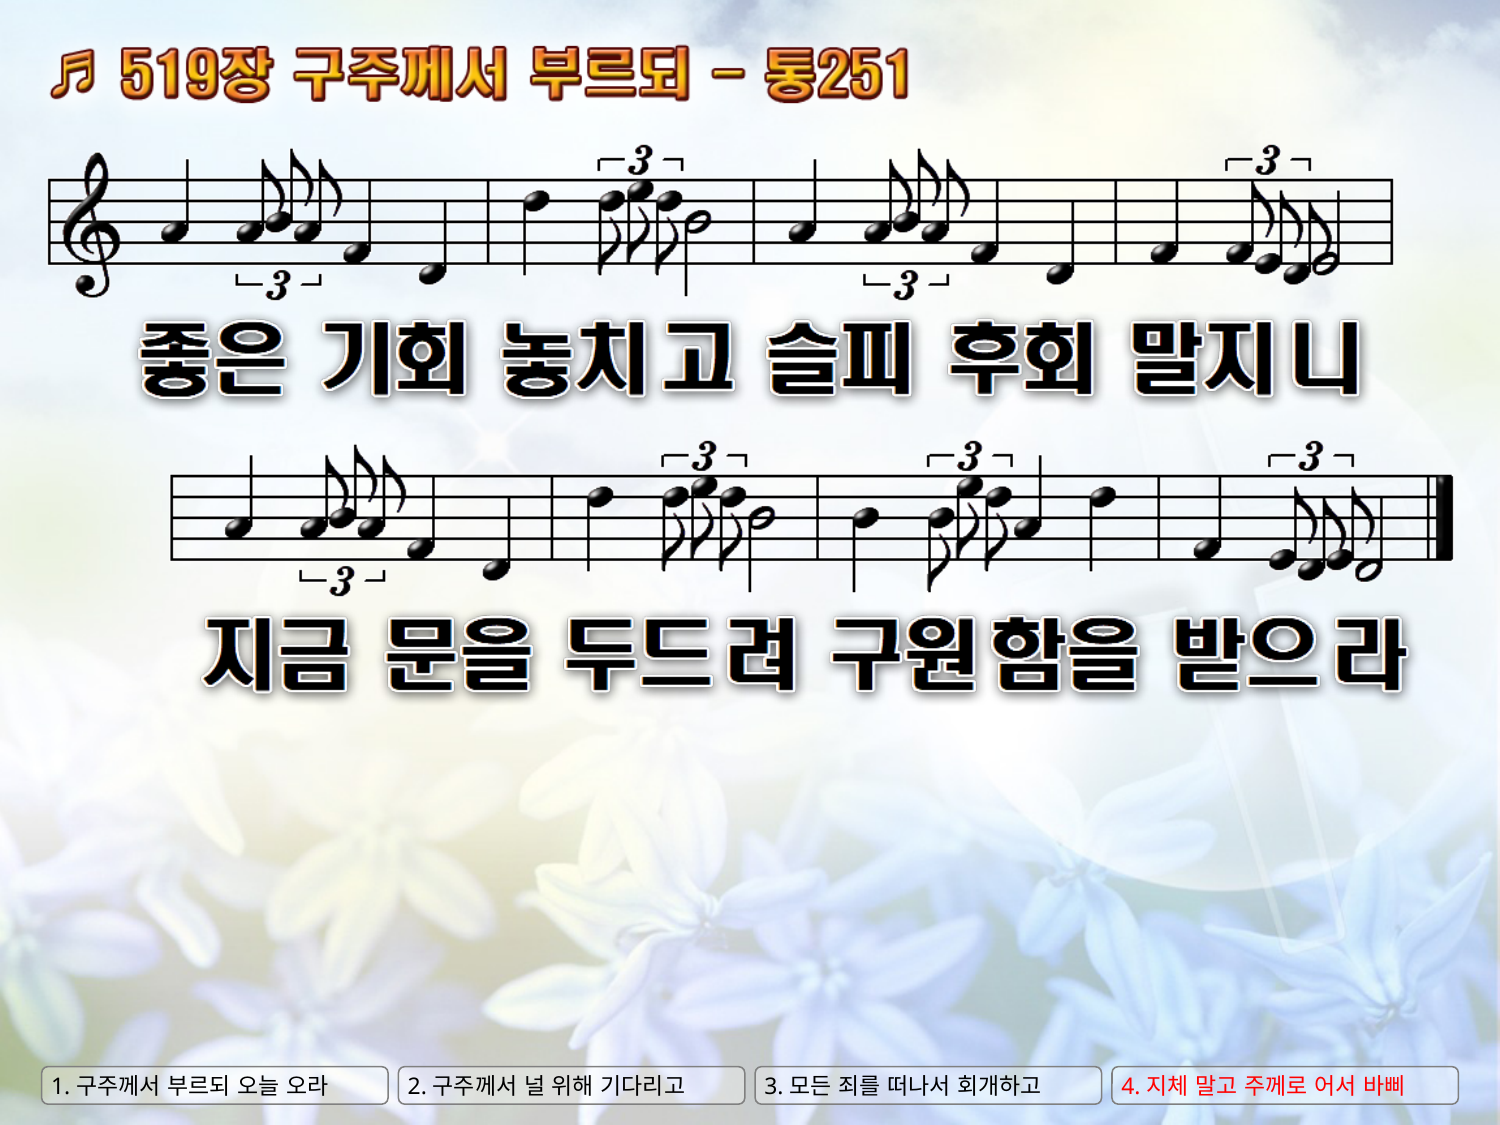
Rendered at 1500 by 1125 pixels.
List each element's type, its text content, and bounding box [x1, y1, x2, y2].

text_box 4.지체 말고 주께로 어서 바삐 [1111, 1066, 1459, 1105]
text_box 3.모든 죄를 떠나서 회개하고 [755, 1066, 1102, 1105]
text_box 2.구주께서 널 위해 기다리고 [398, 1066, 745, 1105]
text_box 1.구주께서 부르되 오늘 오라 [41, 1066, 389, 1105]
picture [0, 0, 1500, 1125]
